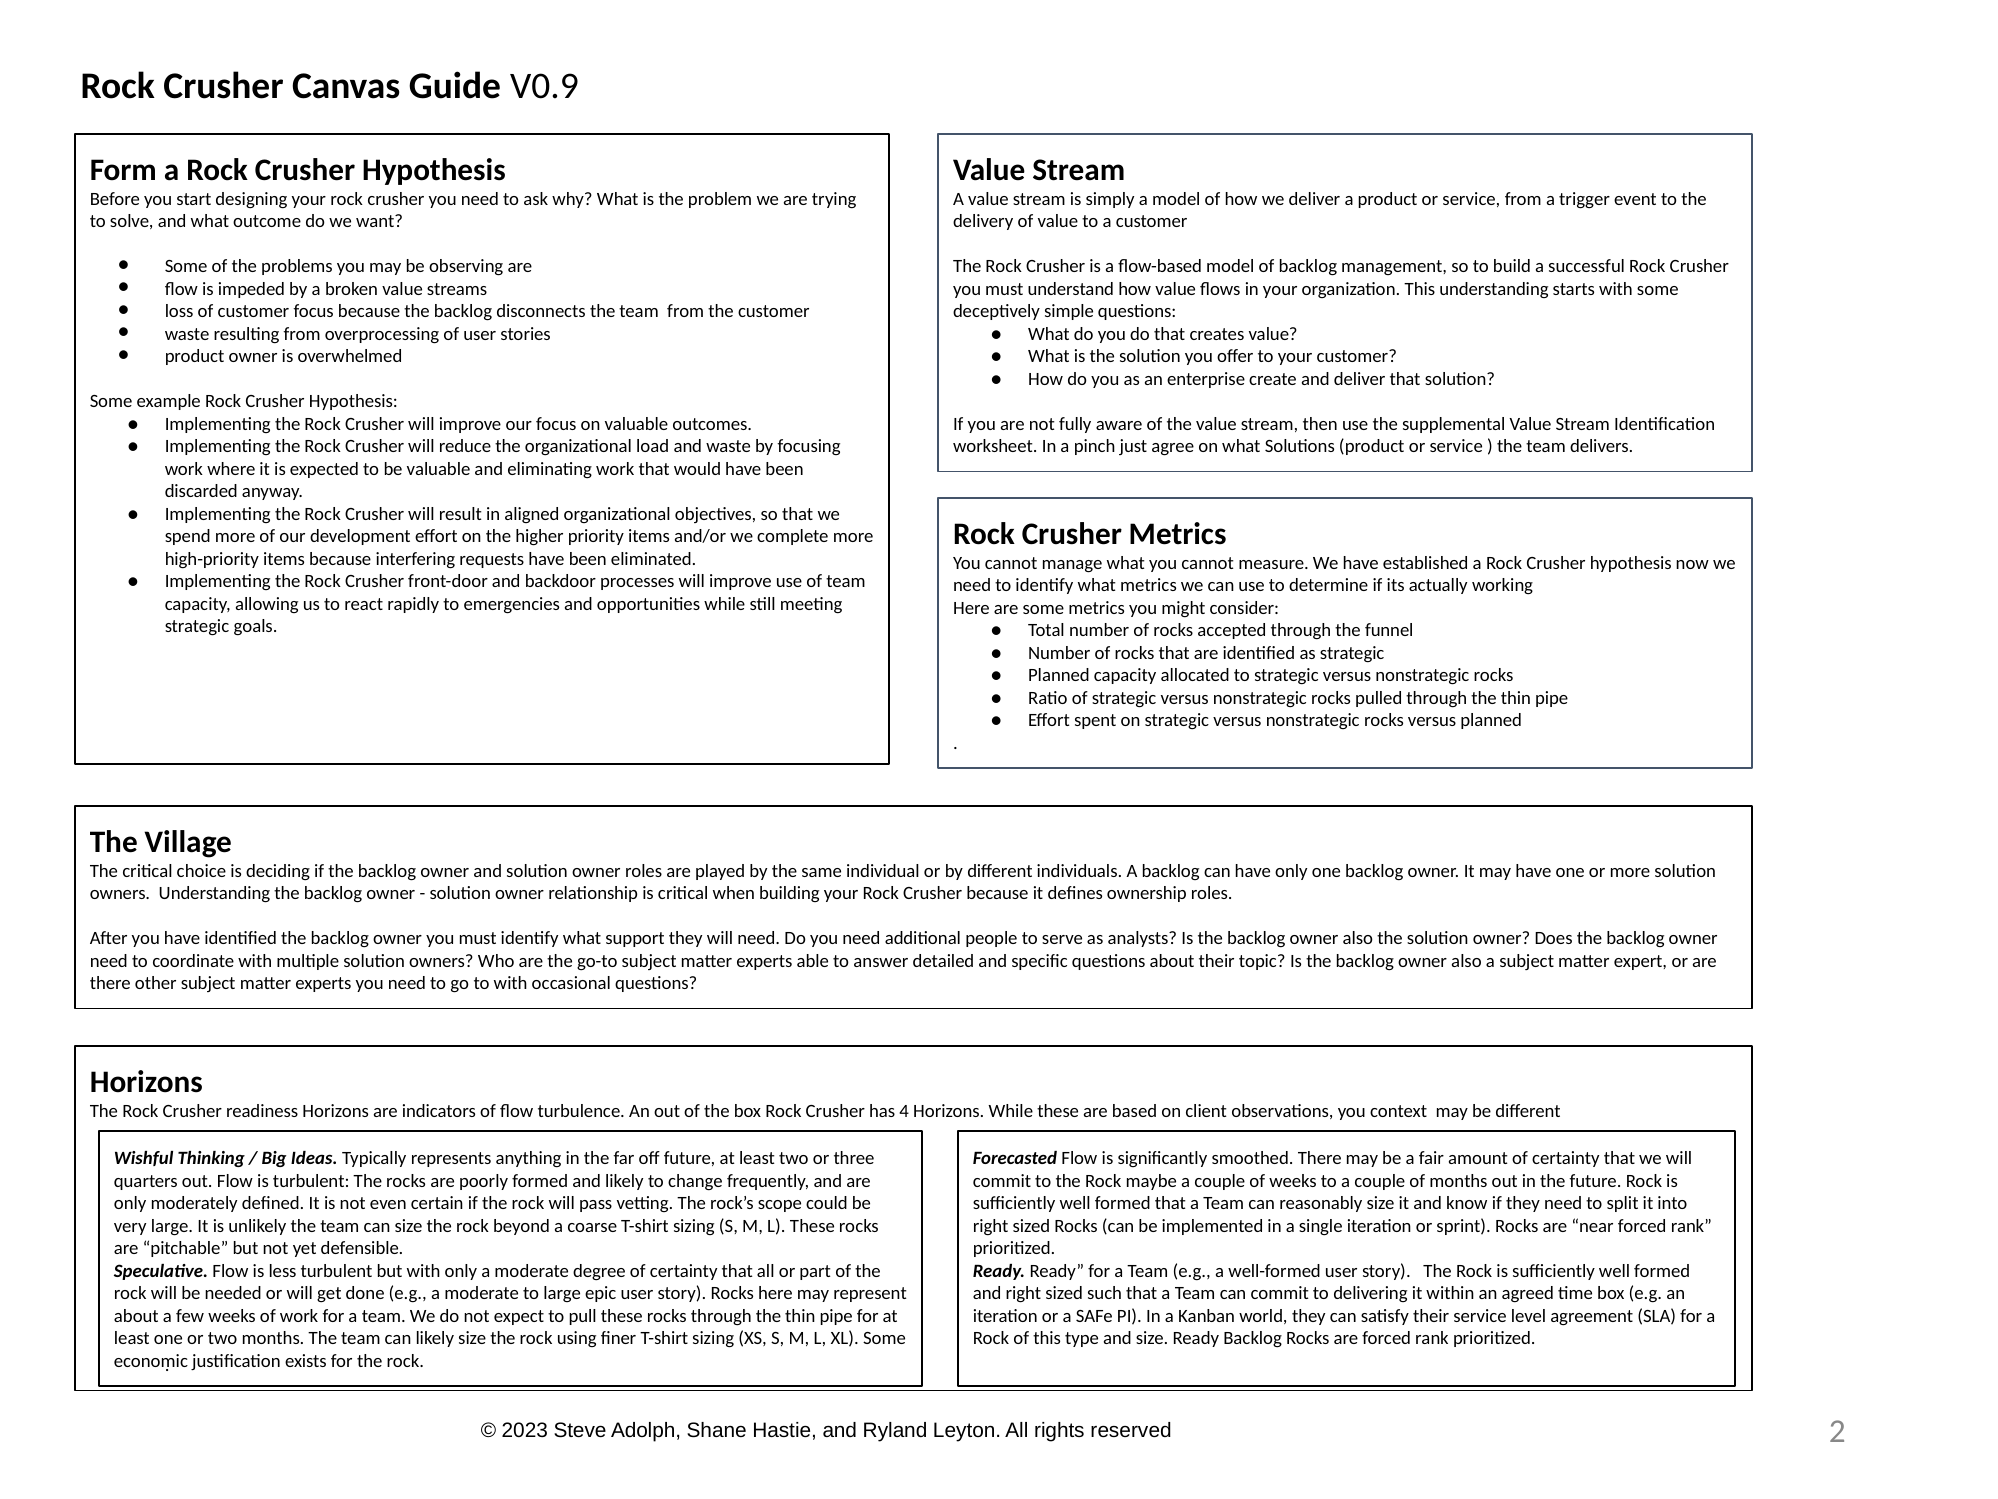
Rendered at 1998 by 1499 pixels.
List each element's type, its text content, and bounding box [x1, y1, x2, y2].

slide_number 2 [1411, 1388, 1861, 1469]
text_box Form a Rock Crusher Hypothesis Before you start designing your rock crusher you need to ask why? What is the problem we are trying to solve, and what outcome do we want? Some of the problems you may be observing are flow is impeded by a broken value streams loss of customer focus because the backlog disconnects the team from the customer waste resulting from overprocessing of user stories product owner is overwhelmed Some example Rock Crusher Hypothesis: ● Implementing the Rock Crusher will improve our focus on valuable outcomes. ● Implementing the Rock Crusher will reduce the organizational load and waste by focusing work where it is expected to be valuable and eliminating work that would have been discarded anyway. ● Implementing the Rock Crusher will result in aligned organizational objectives, so that we spend more of our development effort on the higher priority items and/or we complete more high-priority items because interfering requests have been eliminated. ● Implementing the Rock Crusher front-door and backdoor processes will improve use of team capacity, allowing us to react rapidly to emergencies and opportunities while still meeting strategic goals. [74, 134, 889, 765]
text_box Horizons The Rock Crusher readiness Horizons are indicators of flow turbulence. An out of the box Rock Crusher has 4 Horizons. While these are based on client observations, you context may be different . [74, 1045, 1753, 1391]
text_box Forecasted Flow is significantly smoothed. There may be a fair amount of certainty that we will commit to the Rock maybe a couple of weeks to a couple of months out in the future. Rock is sufficiently well formed that a Team can reasonably size it and know if they need to split it into right sized Rocks (can be implemented in a single iteration or sprint). Rocks are “near forced rank” prioritized. Ready. Ready” for a Team (e.g., a well-formed user story). The Rock is sufficiently well formed and right sized such that a Team can commit to delivering it within an agreed time box (e.g. an iteration or a SAFe PI). In a Kanban world, they can satisfy their service level agreement (SLA) for a Rock of this type and size. Ready Backlog Rocks are forced rank prioritized. [957, 1130, 1735, 1386]
text_box Value Stream A value stream is simply a model of how we deliver a product or service, from a trigger event to the delivery of value to a customer The Rock Crusher is a flow-based model of backlog management, so to build a successful Rock Crusher you must understand how value flows in your organization. This understanding starts with some deceptively simple questions: ● What do you do that creates value? ● What is the solution you offer to your customer? ● How do you as an enterprise create and deliver that solution? If you are not fully aware of the value stream, then use the supplemental Value Stream Identification worksheet. In a pinch just agree on what Solutions (product or service ) the team delivers. [938, 134, 1753, 472]
text_box Wishful Thinking / Big Ideas. Typically represents anything in the far off future, at least two or three quarters out. Flow is turbulent: The rocks are poorly formed and likely to change frequently, and are only moderately defined. It is not even certain if the rock will pass vetting. The rock’s scope could be very large. It is unlikely the team can size the rock beyond a coarse T-shirt sizing (S, M, L). These rocks are “pitchable” but not yet defensible. Speculative. Flow is less turbulent but with only a moderate degree of certainty that all or part of the rock will be needed or will get done (e.g., a moderate to large epic user story). Rocks here may represent about a few weeks of work for a team. We do not expect to pull these rocks through the thin pipe for at least one or two months. The team can likely size the rock using finer T-shirt sizing (XS, S, M, L, XL). Some economic justification exists for the rock. [99, 1130, 922, 1386]
text_box Rock Crusher Canvas Guide V0.9 [65, 53, 843, 114]
text_box The Village The critical choice is deciding if the backlog owner and solution owner roles are played by the same individual or by different individuals. A backlog can have only one backlog owner. It may have one or more solution owners. Understanding the backlog owner - solution owner relationship is critical when building your Rock Crusher because it defines ownership roles. After you have identified the backlog owner you must identify what support they will need. Do you need additional people to serve as analysts? Is the backlog owner also the solution owner? Does the backlog owner need to coordinate with multiple solution owners? Who are the go-to subject matter experts able to answer detailed and specific questions about their topic? Is the backlog owner also a subject matter expert, or are there other subject matter experts you need to go to with occasional questions? [74, 806, 1753, 1009]
text_box Rock Crusher Metrics You cannot manage what you cannot measure. We have established a Rock Crusher hypothesis now we need to identify what metrics we can use to determine if its actually working Here are some metrics you might consider: ● Total number of rocks accepted through the funnel ● Number of rocks that are identified as strategic ● Planned capacity allocated to strategic versus nonstrategic rocks ● Ratio of strategic versus nonstrategic rocks pulled through the thin pipe ● Effort spent on strategic versus nonstrategic rocks versus planned . [938, 498, 1753, 768]
